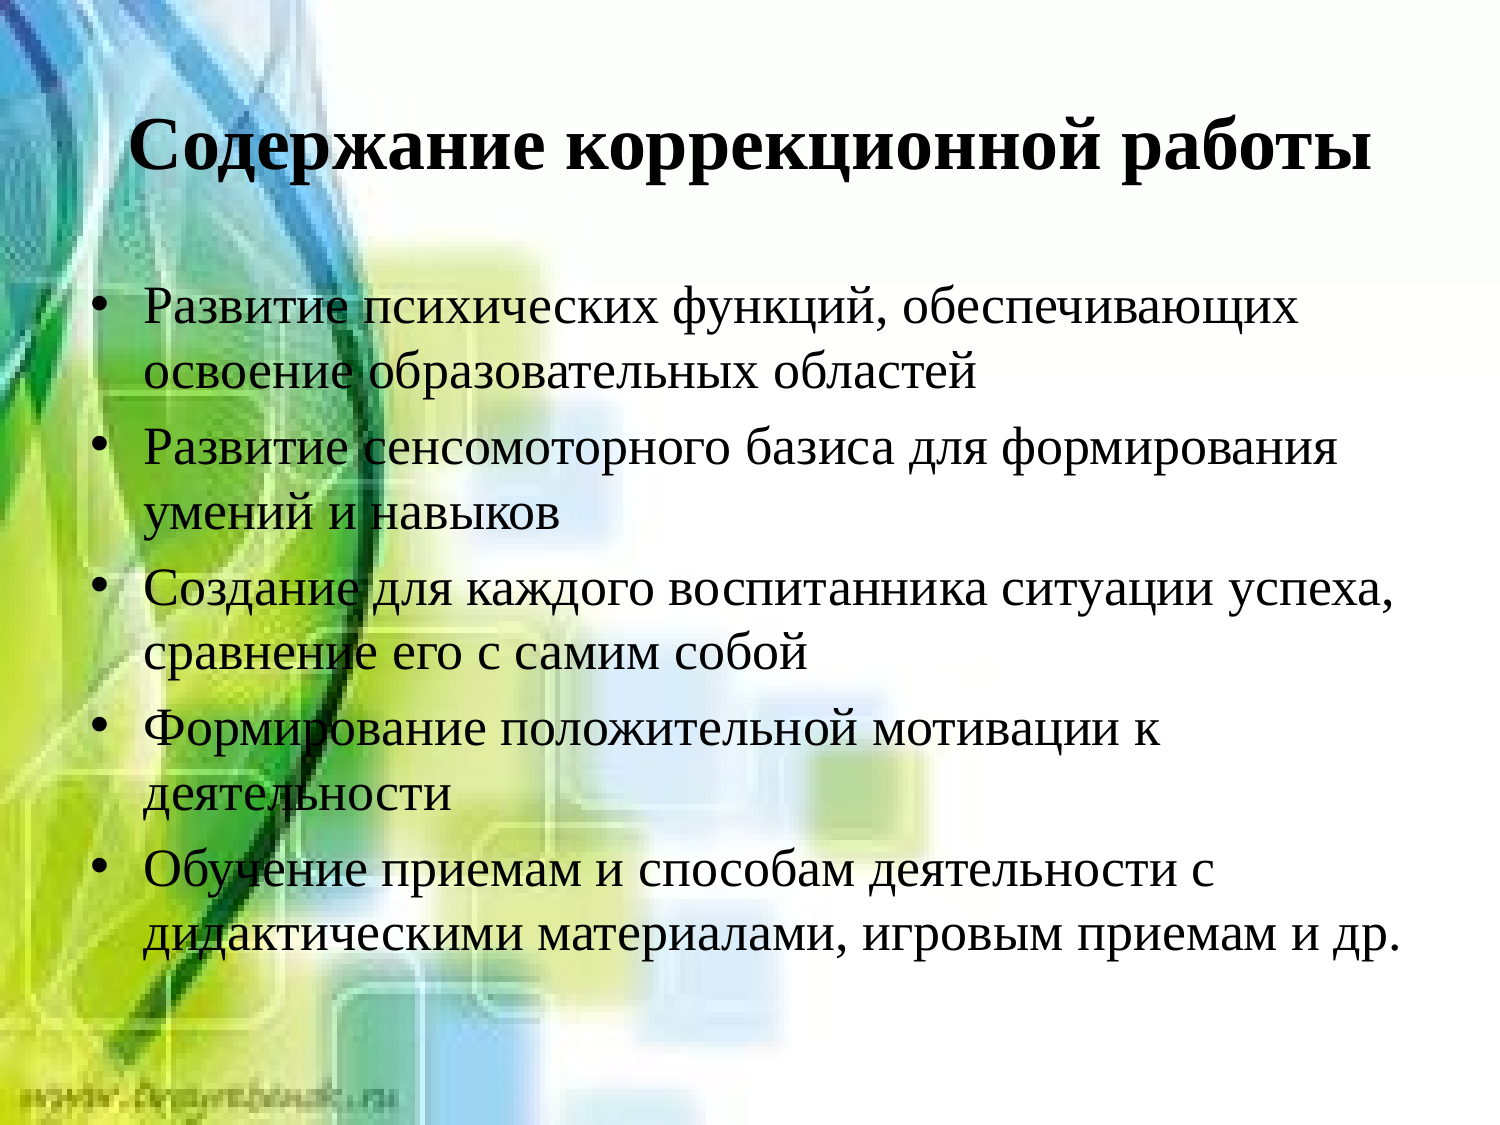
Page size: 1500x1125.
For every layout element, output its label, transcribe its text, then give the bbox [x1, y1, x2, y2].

picture [0, 0, 1500, 1125]
list Развитие психических функций, обеспечивающих освоение образовательных областей Развитие сенсомоторного базиса для формирования умений и навыков Создание для каждого воспитанника ситуации успеха, сравнение его с самим собой Формирование положительной мотивации к деятельности Обучение приемам и способам деятельности с дидактическими материалами, игровым приемам и др. [75, 262, 1425, 1005]
title Содержание коррекционной работы [75, 45, 1425, 233]
